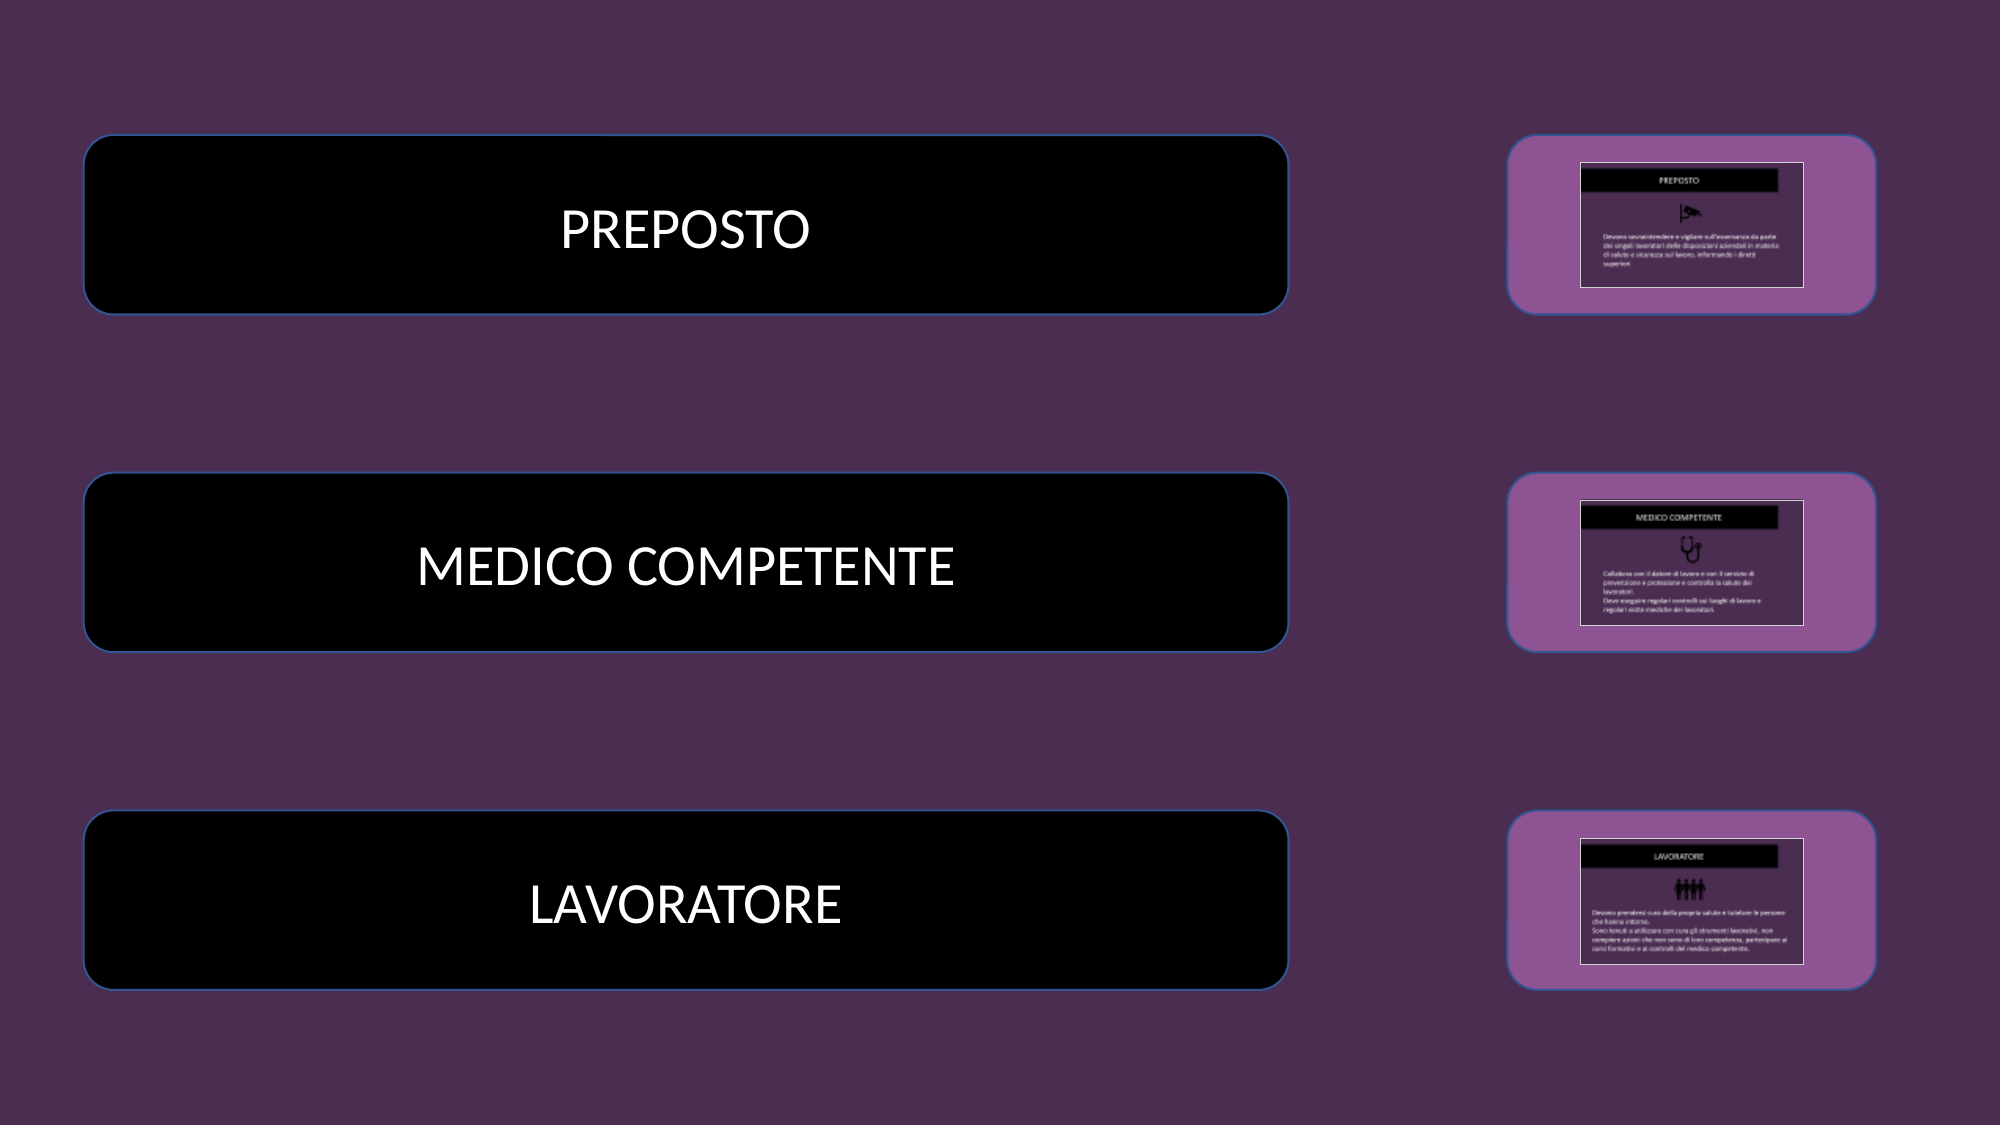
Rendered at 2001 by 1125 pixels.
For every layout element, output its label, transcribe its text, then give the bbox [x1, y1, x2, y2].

text_box [1506, 471, 1878, 654]
text_box MEDICO COMPETENTE [82, 471, 1290, 654]
text_box PREPOSTO [82, 133, 1290, 316]
picture [1581, 163, 1803, 287]
picture [1581, 501, 1803, 625]
text_box [1506, 133, 1878, 316]
picture [1581, 839, 1803, 964]
text_box LAVORATORE [82, 809, 1290, 991]
text_box [1506, 809, 1878, 991]
